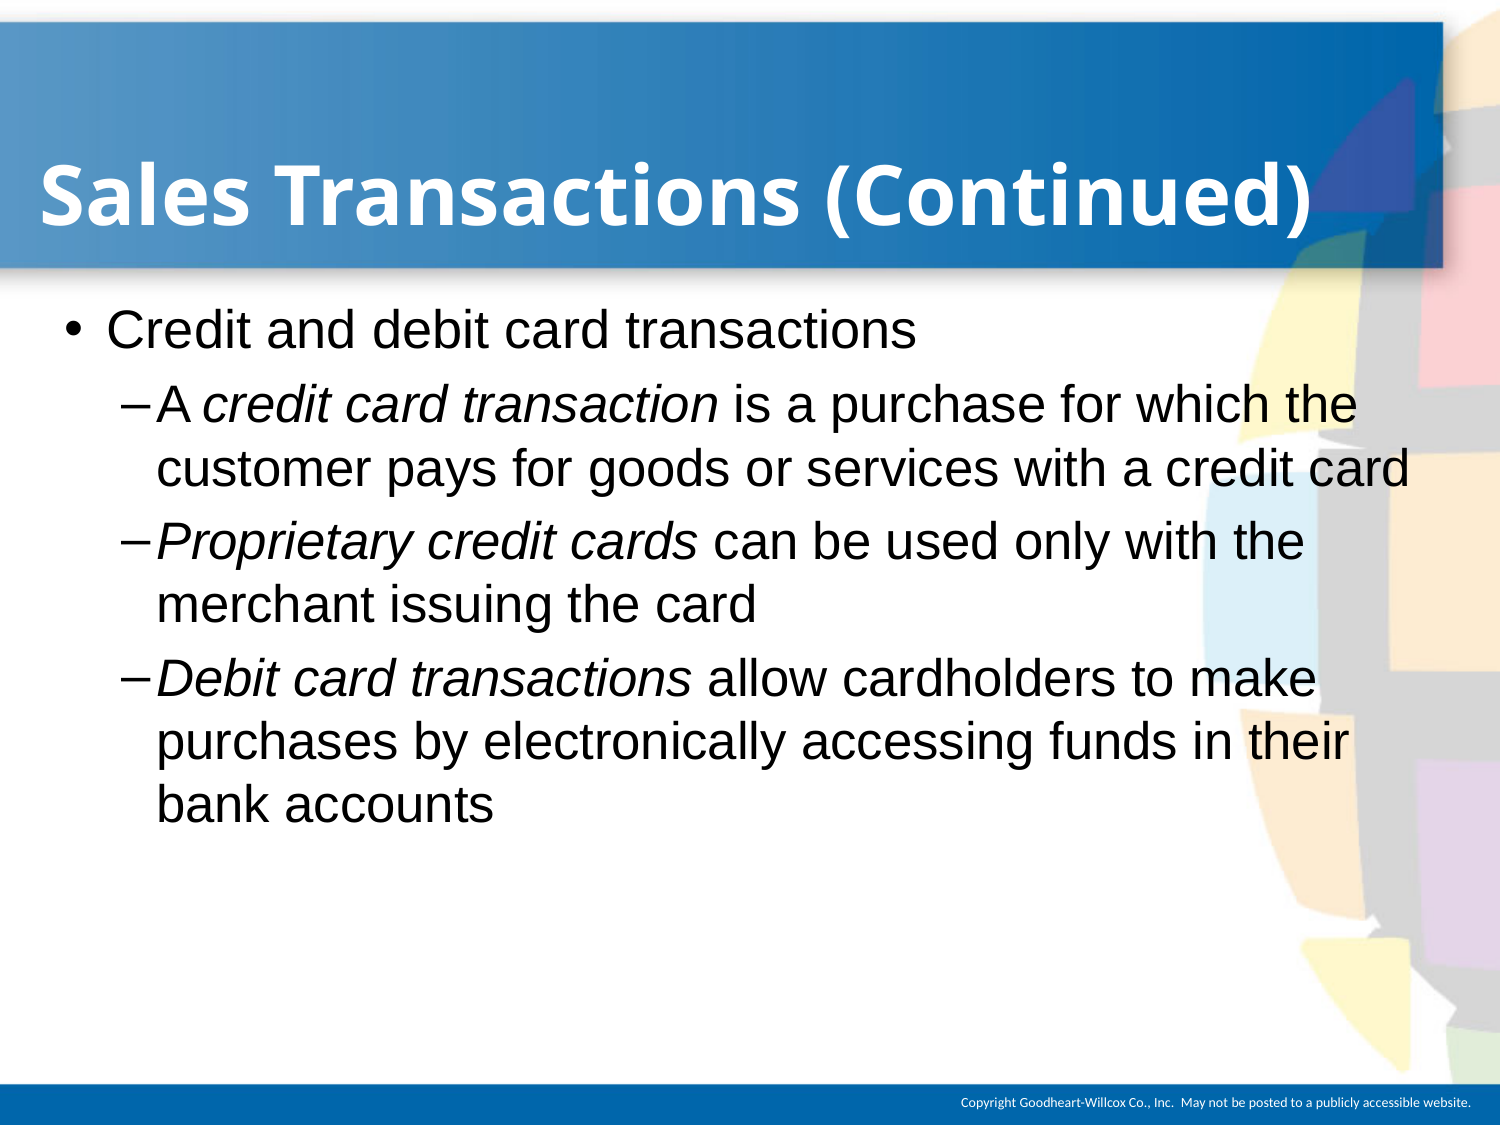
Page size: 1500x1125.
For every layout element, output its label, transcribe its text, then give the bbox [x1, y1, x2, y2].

list Credit and debit card transactions A credit card transaction is a purchase for which the customer pays for goods or services with a credit card Proprietary credit cards can be used only with the merchant issuing the card Debit card transactions allow cardholders to make purchases by electronically accessing funds in their bank accounts [50, 287, 1438, 1075]
title Sales Transactions (Continued) [24, 37, 1426, 251]
picture [0, 0, 1500, 1125]
